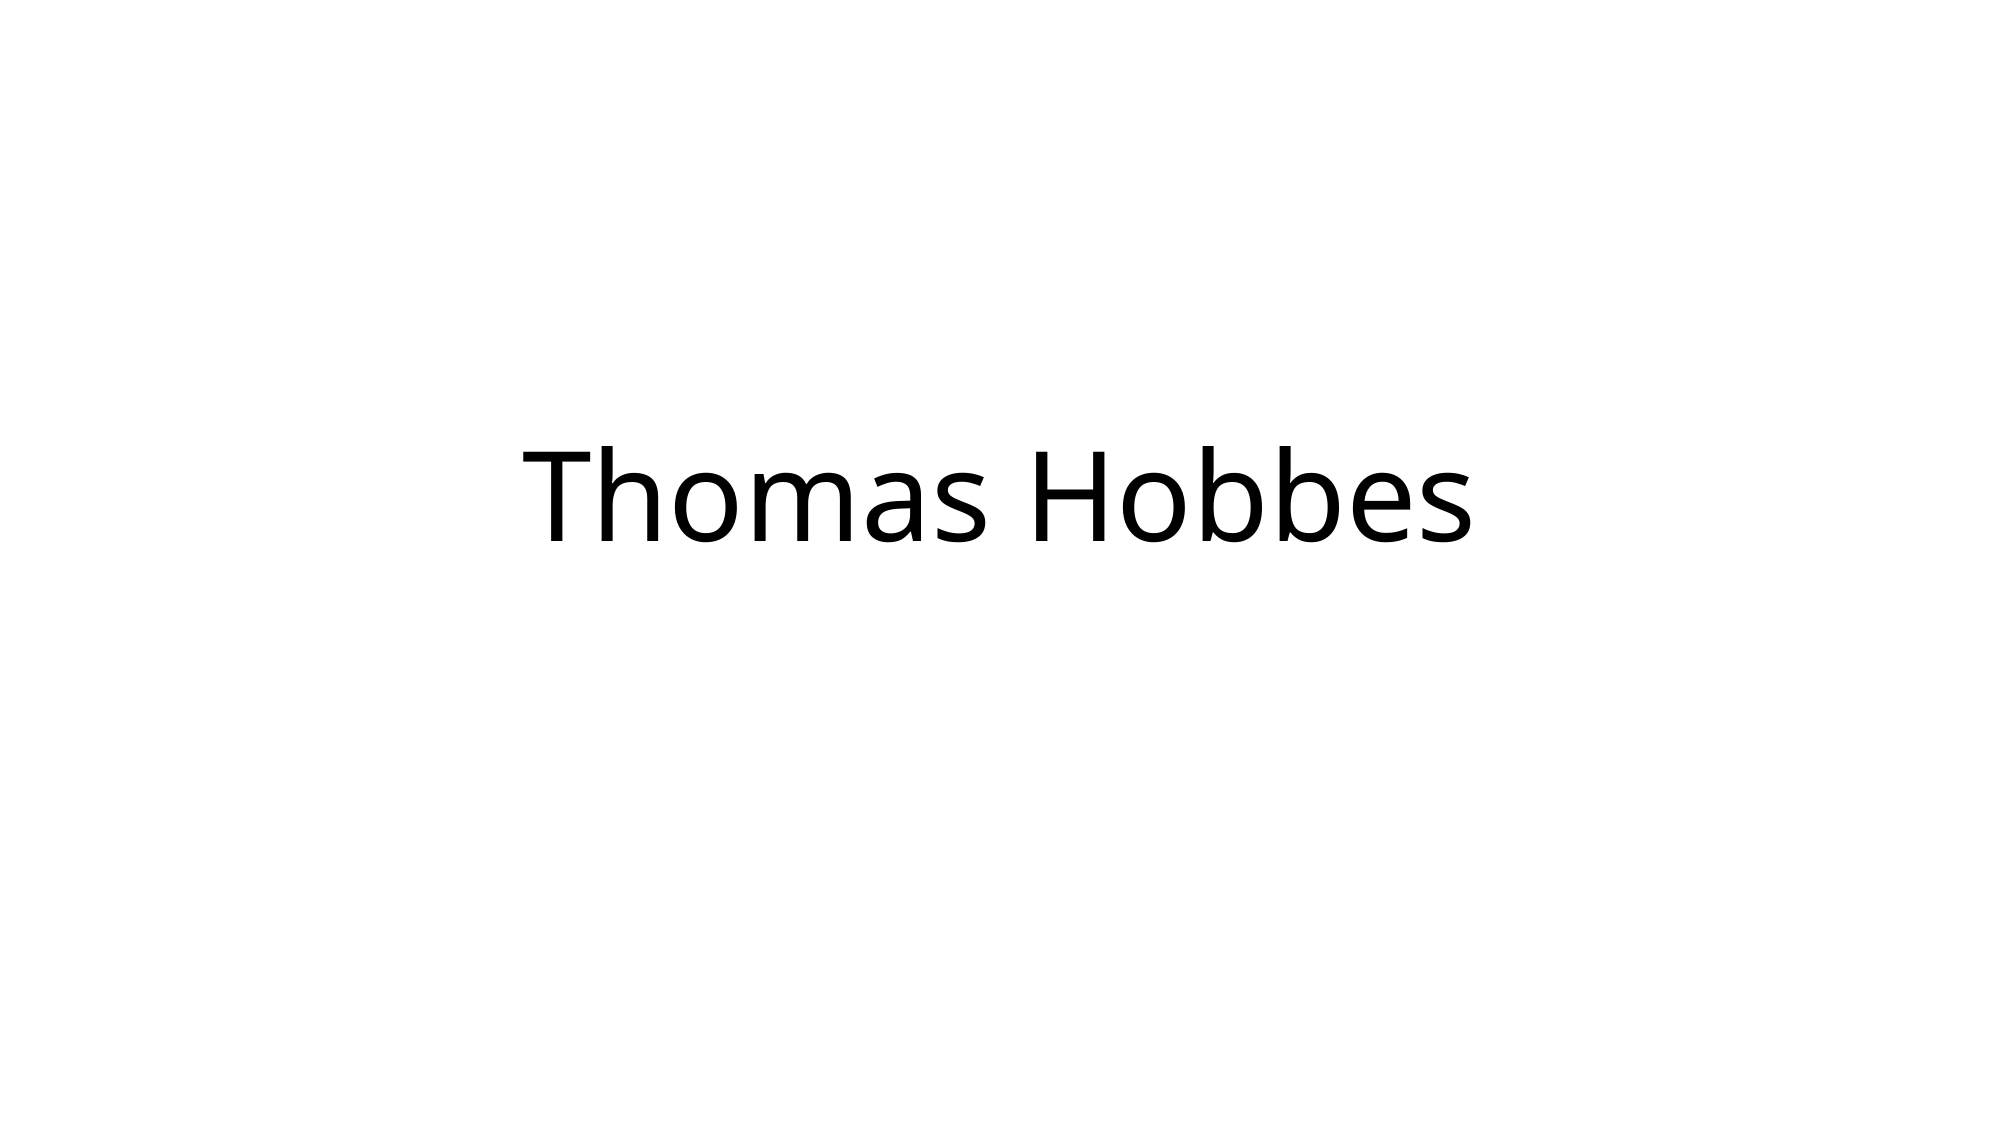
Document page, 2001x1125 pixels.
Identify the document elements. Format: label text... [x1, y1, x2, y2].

title Thomas Hobbes [249, 184, 1750, 576]
